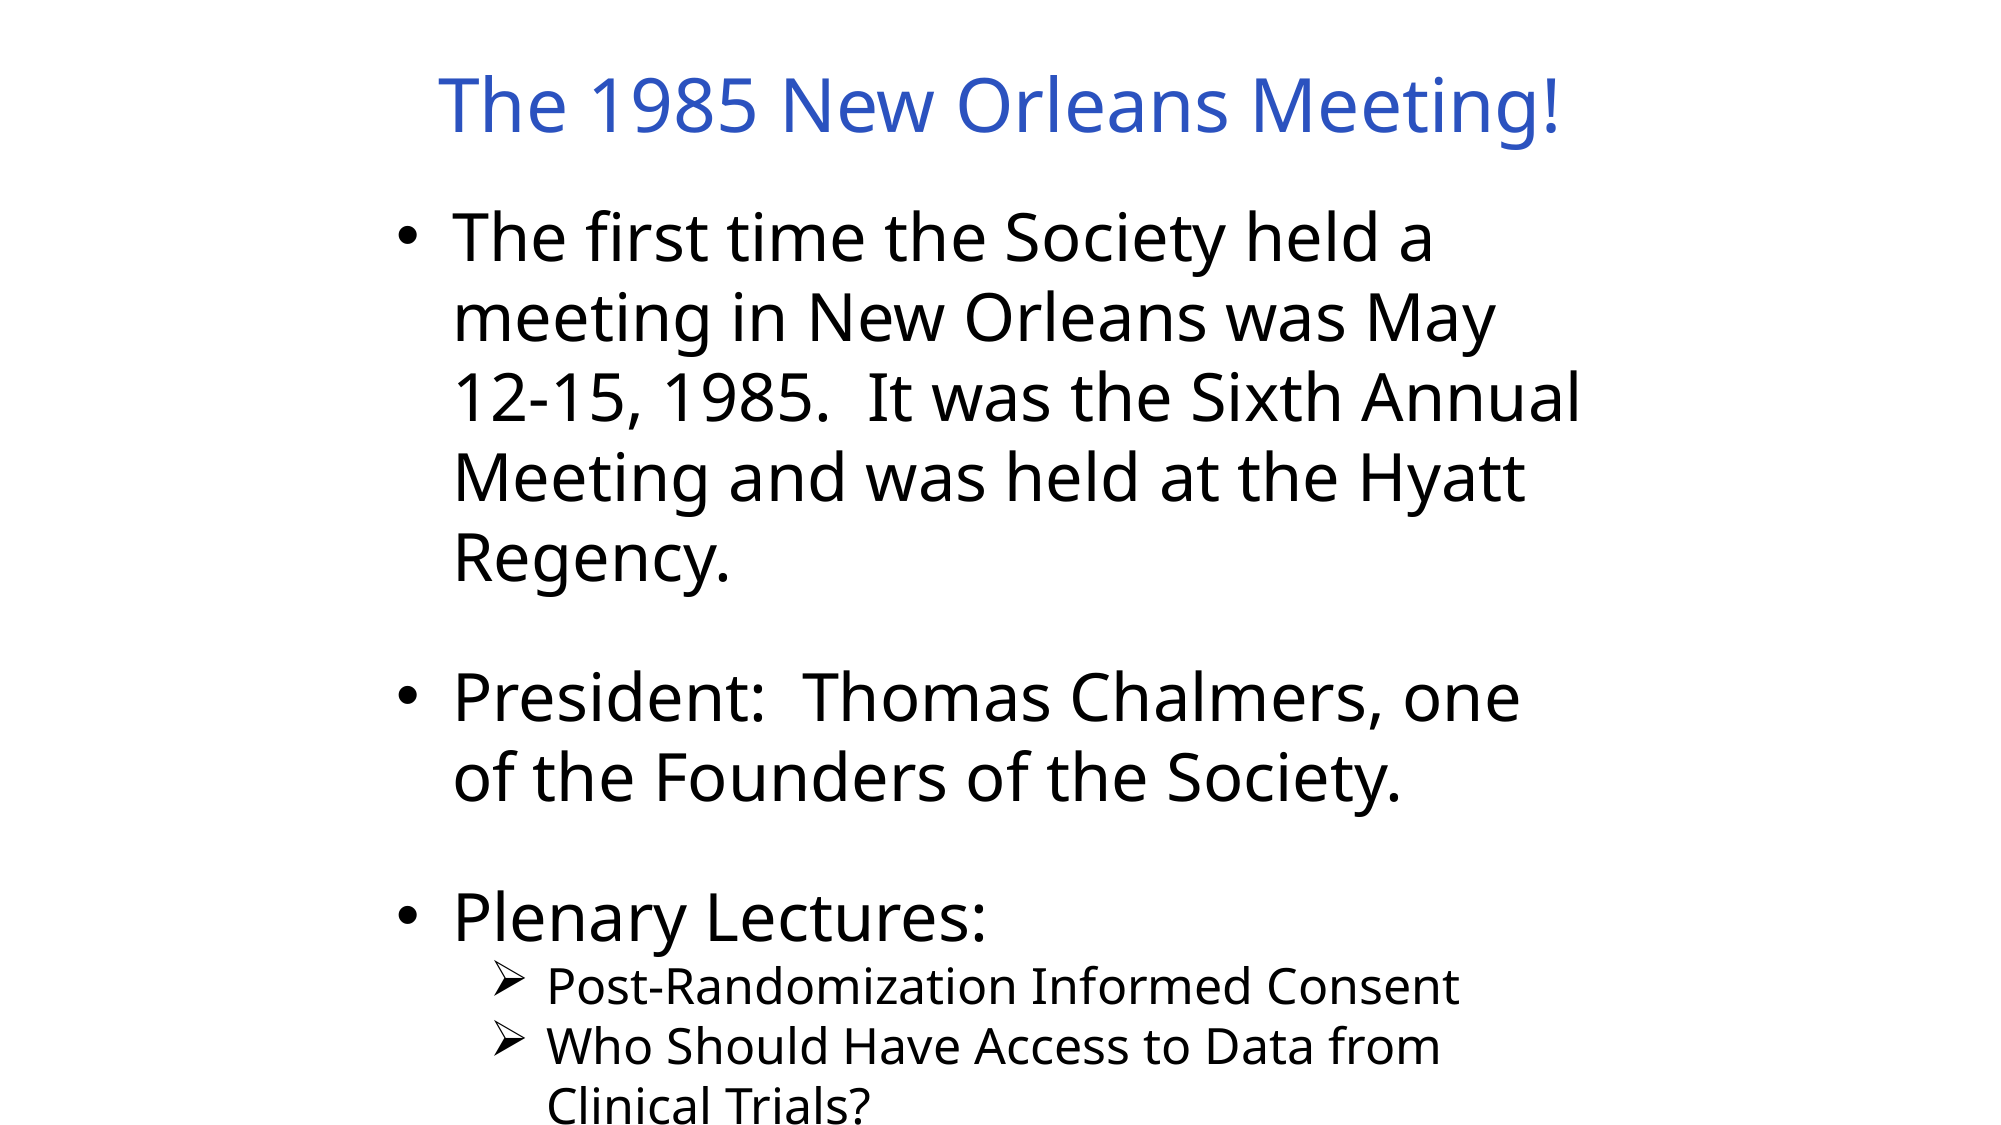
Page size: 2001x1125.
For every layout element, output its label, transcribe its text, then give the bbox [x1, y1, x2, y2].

text_box The 1985 New Orleans Meeting! [343, 49, 1657, 155]
text_box The first time the Society held a meeting in New Orleans was May 12-15, 1985. It was the Sixth Annual Meeting and was held at the Hyatt Regency. President: Thomas Chalmers, one of the Founders of the Society. Plenary Lectures: Post-Randomization Informed Consent Who Should Have Access to Data from Clinical Trials? [381, 187, 1619, 1125]
